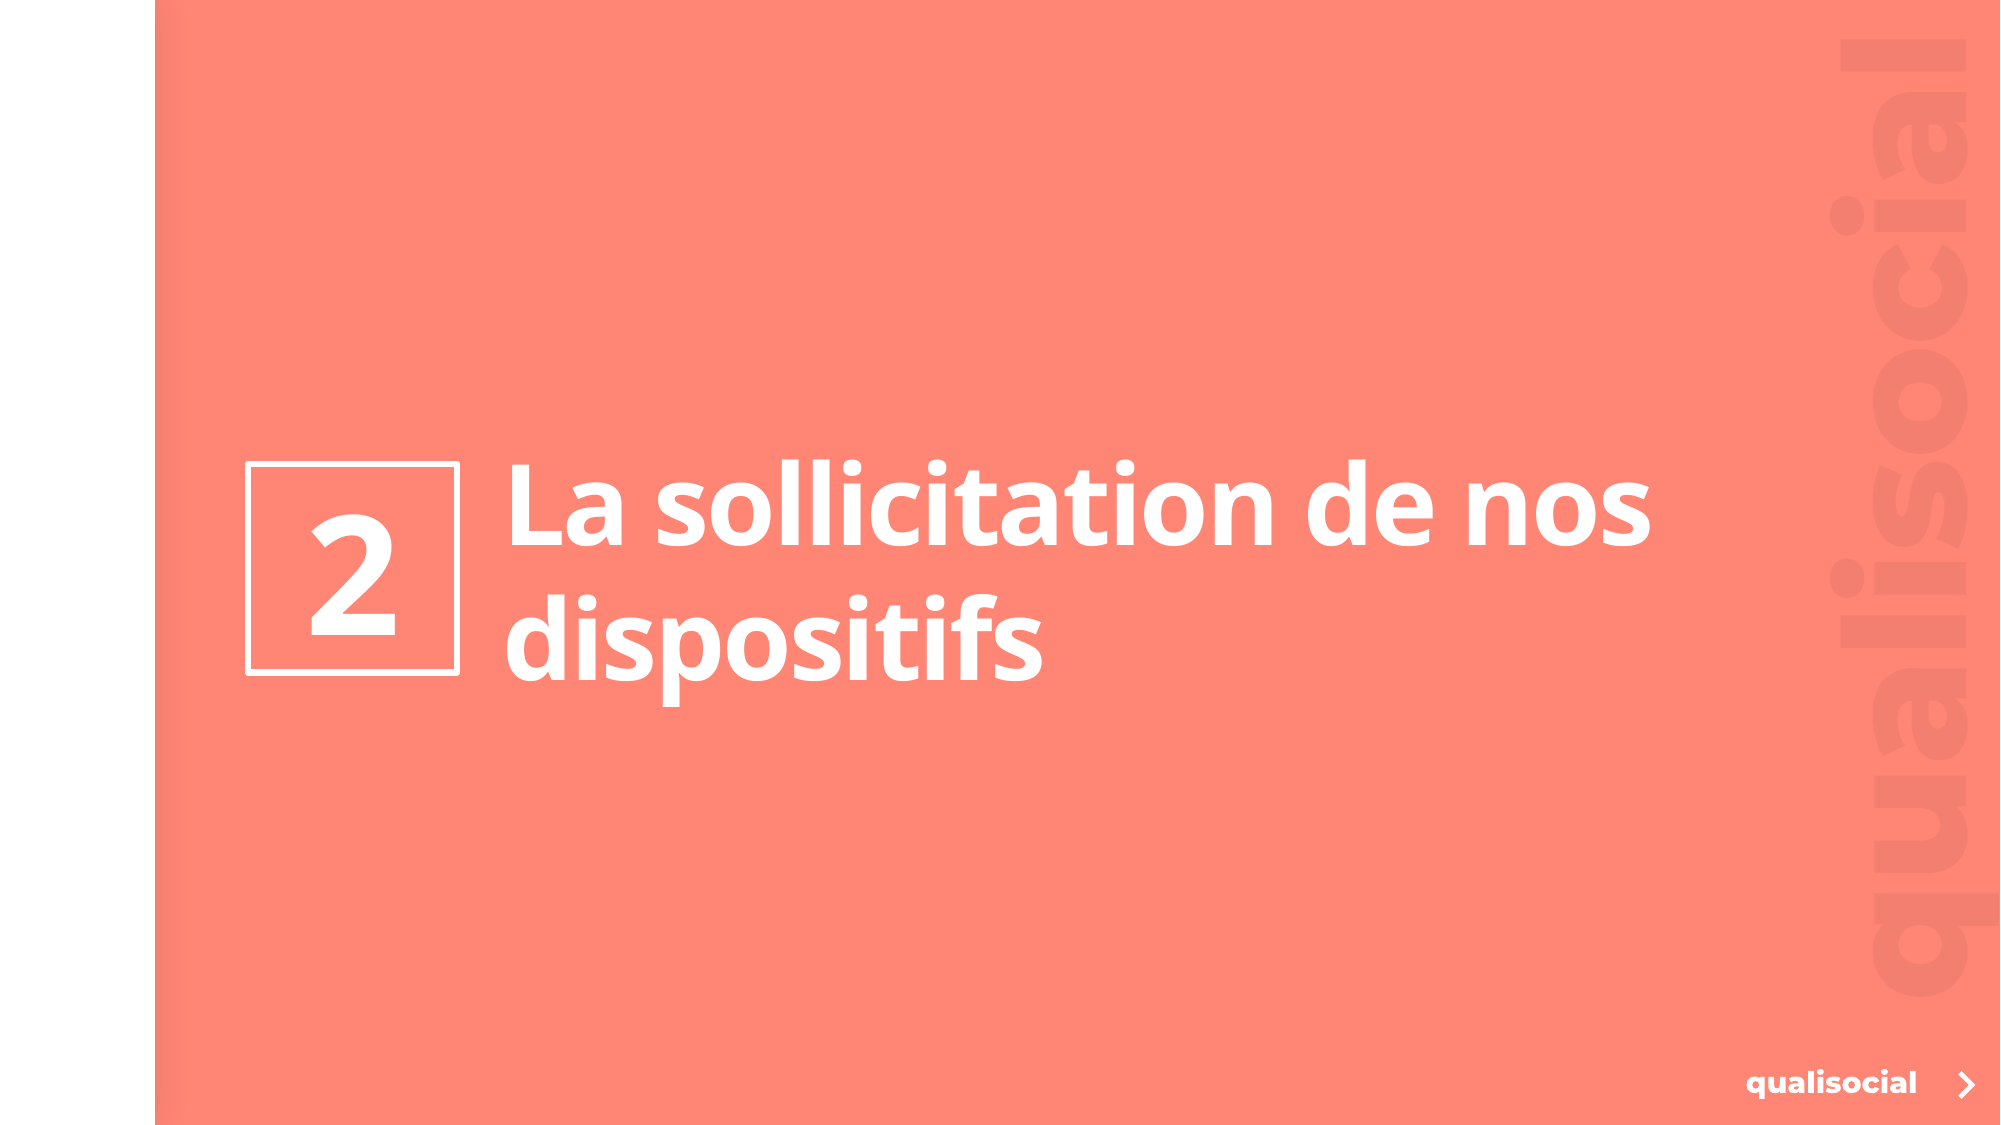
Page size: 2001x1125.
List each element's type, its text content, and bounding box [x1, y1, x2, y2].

list La sollicitation de nos dispositifs [502, 425, 1686, 711]
list 2 [245, 461, 460, 676]
